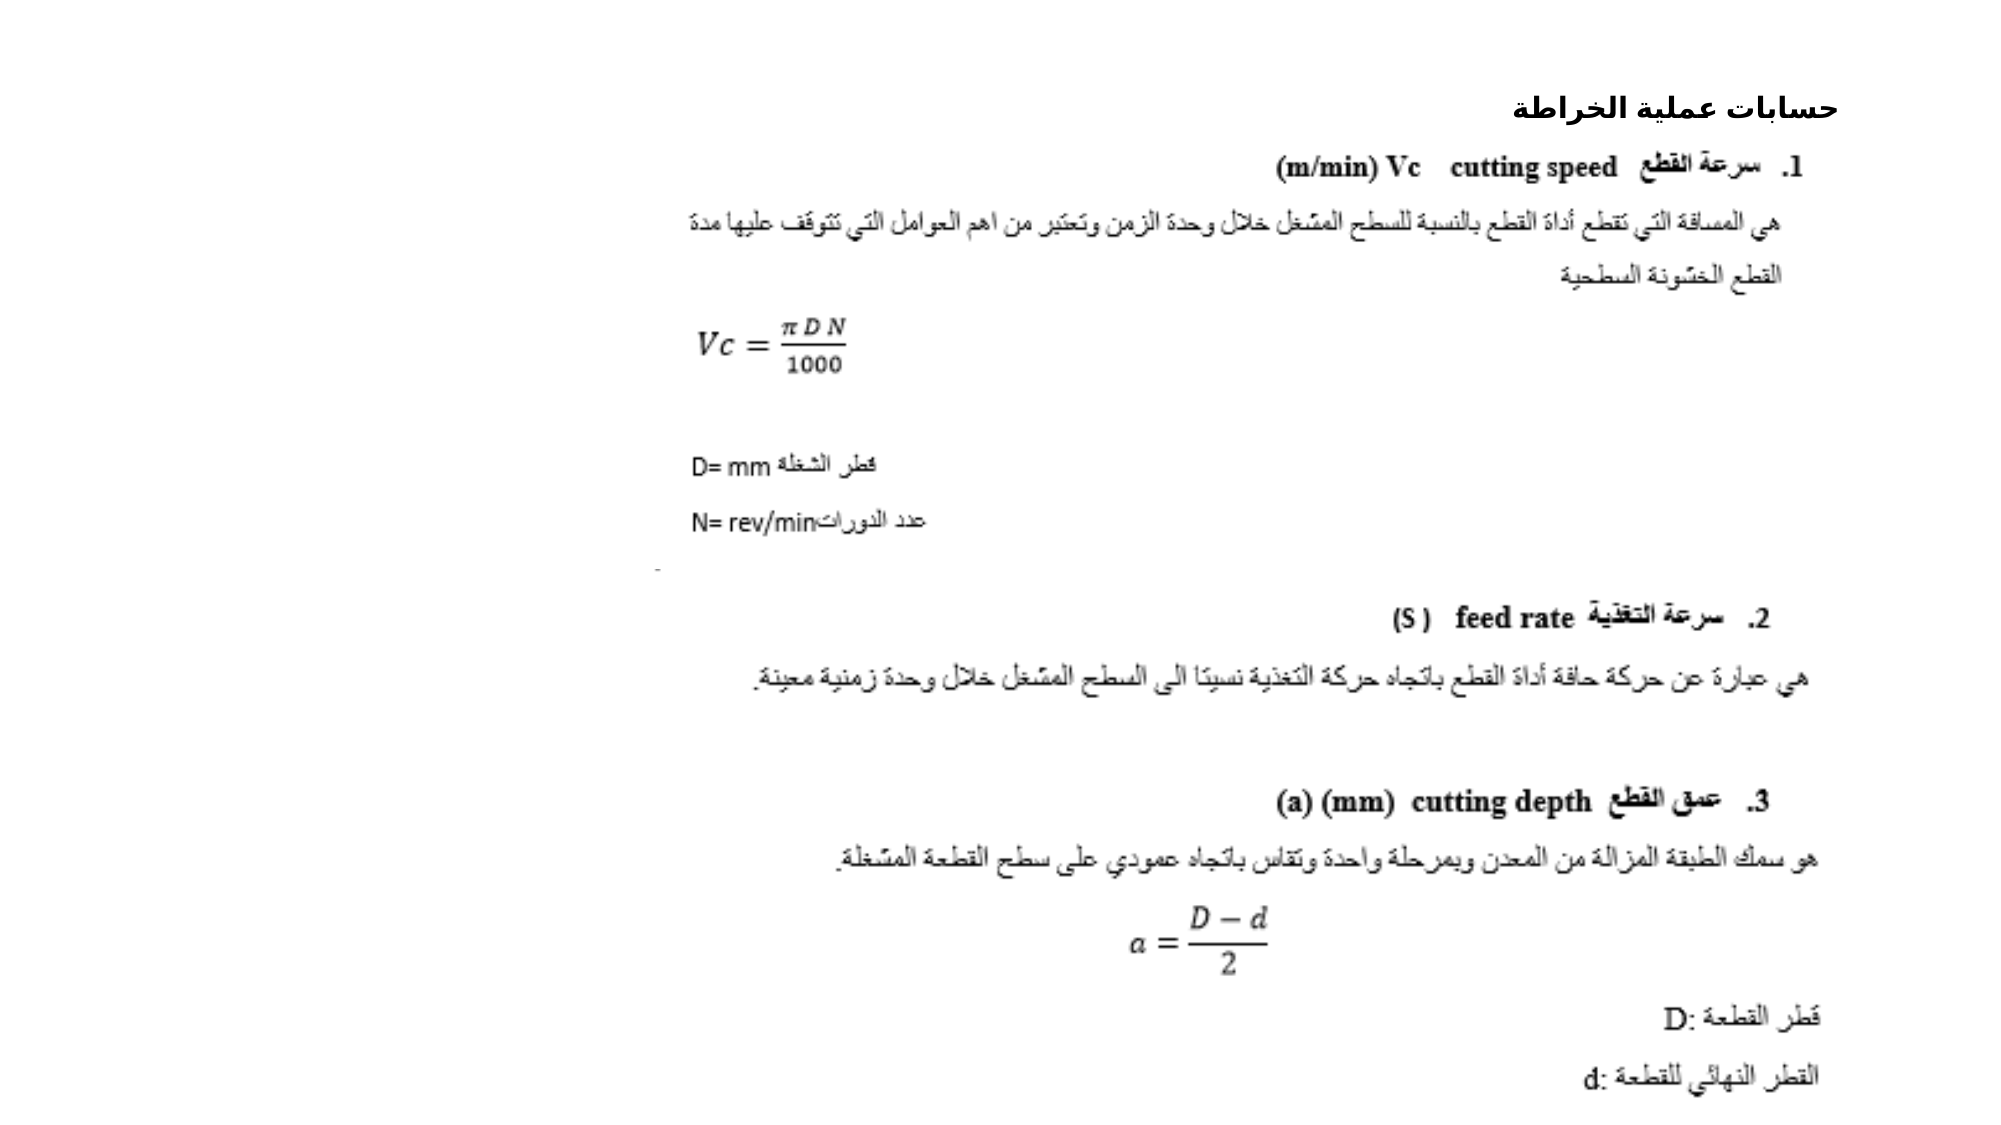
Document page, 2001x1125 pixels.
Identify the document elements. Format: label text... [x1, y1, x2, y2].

picture [599, 126, 1863, 553]
title حسابات عملية الخراطة [1345, 84, 1863, 126]
picture [599, 569, 1893, 1110]
